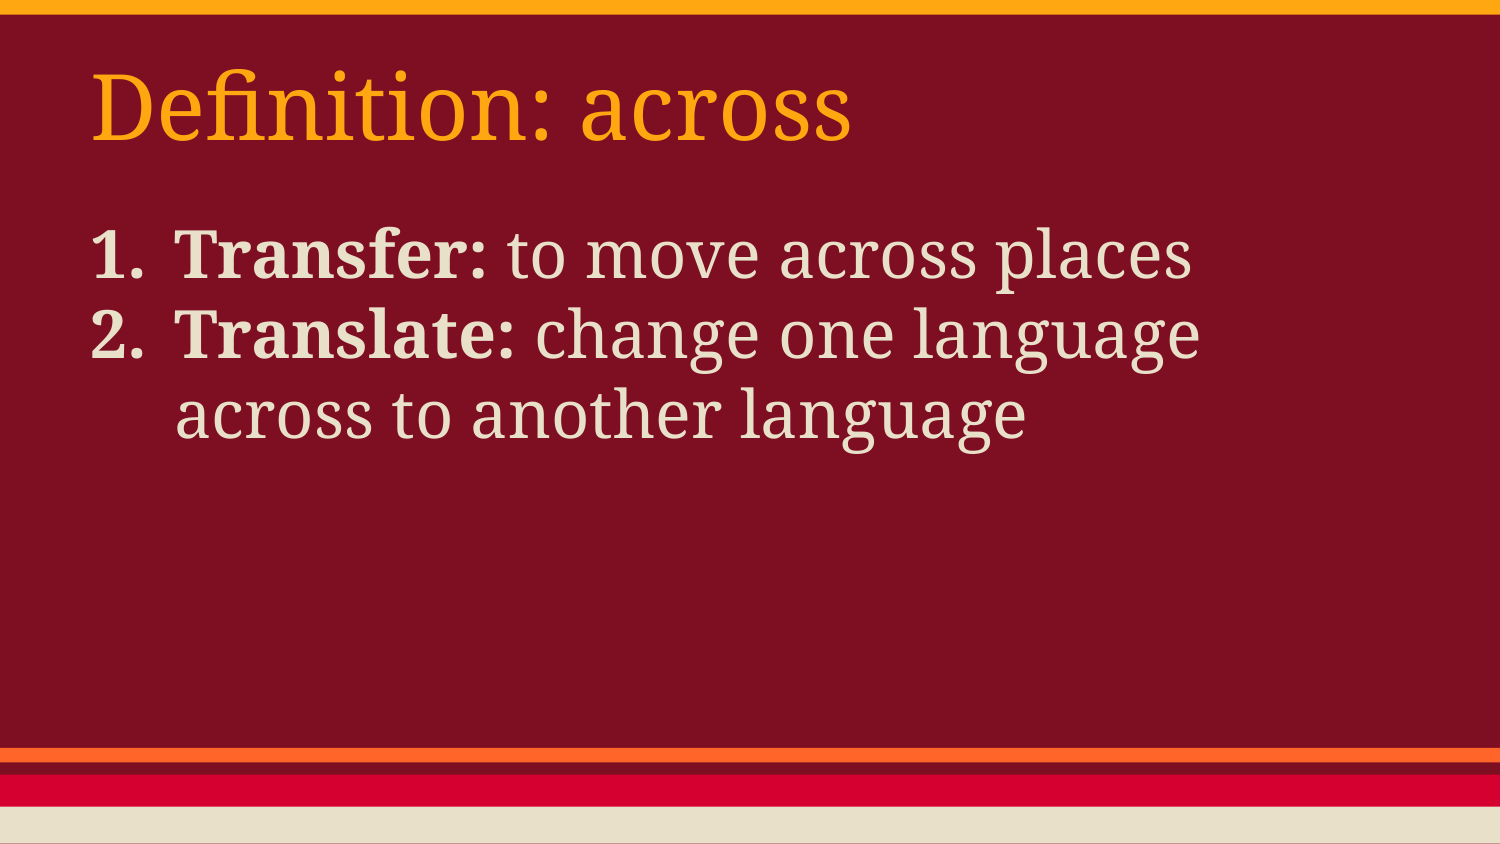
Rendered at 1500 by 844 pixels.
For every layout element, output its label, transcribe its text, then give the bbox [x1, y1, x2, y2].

title Definition: across [75, 33, 1425, 175]
list Transfer: to move across places Translate: change one language across to another language [75, 196, 1425, 733]
